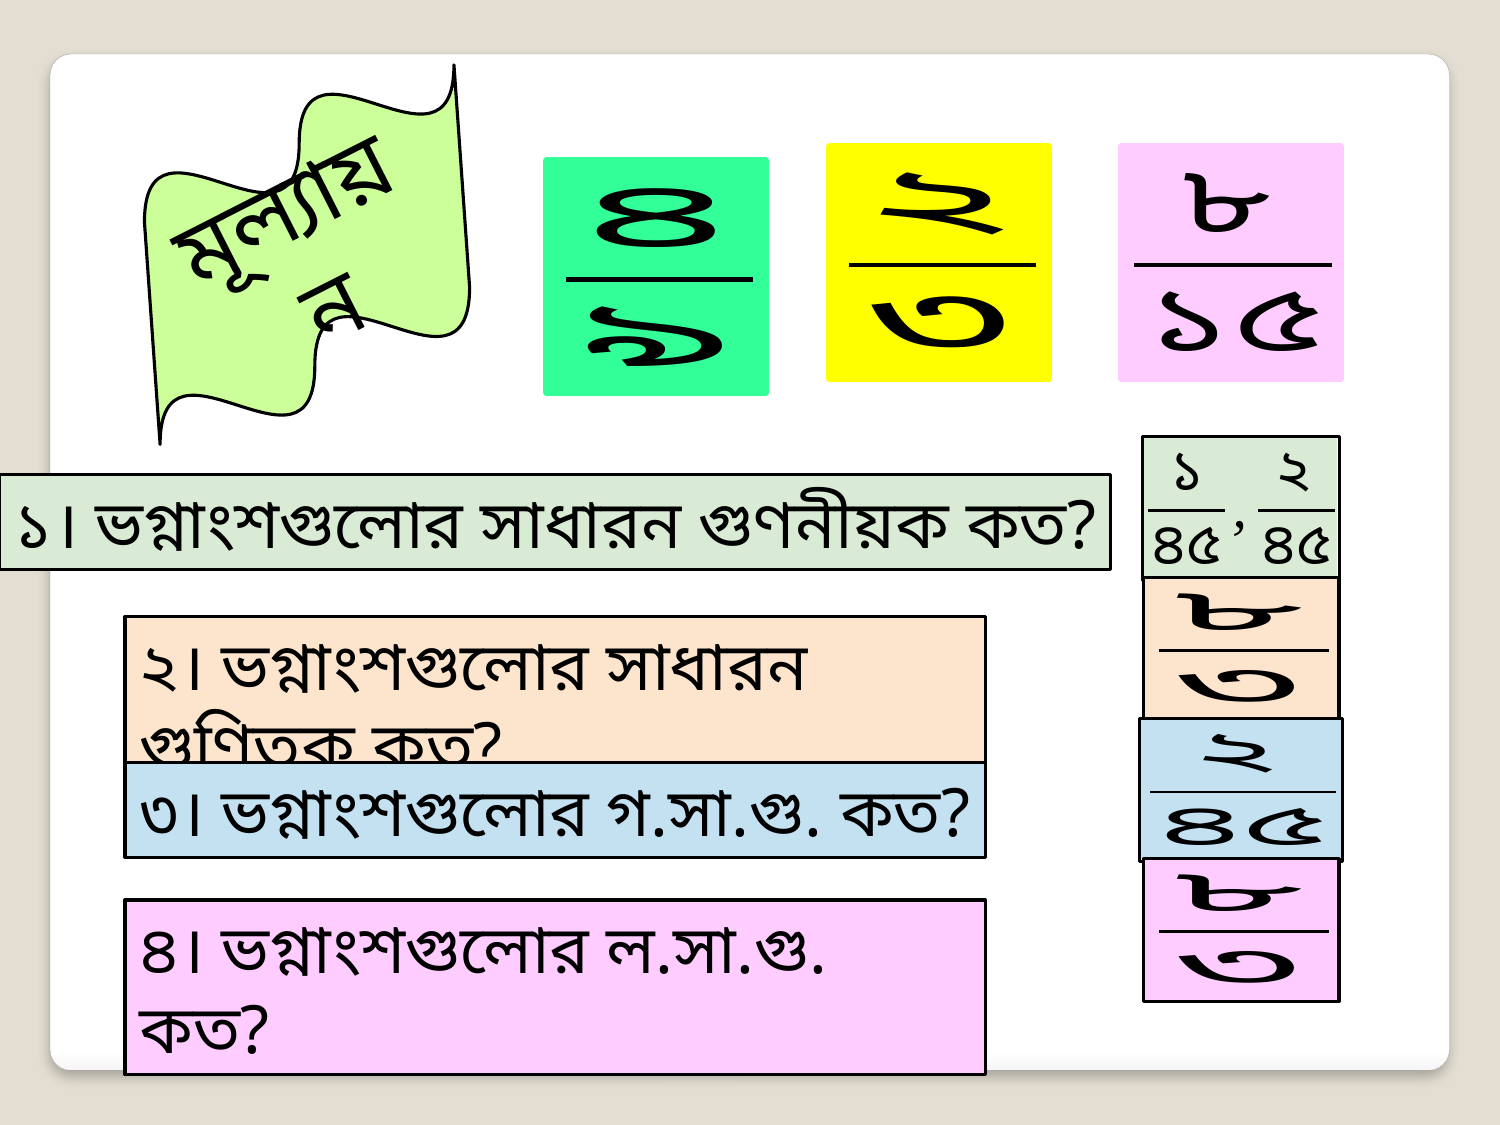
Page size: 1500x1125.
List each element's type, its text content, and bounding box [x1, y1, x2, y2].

text_box ১। ভগ্নাংশগুলোর সাধারন গুণনীয়ক কত? [0, 474, 1111, 570]
text_box মূল্যায়ন [140, 61, 474, 448]
text_box ৩। ভগ্নাংশগুলোর গ.সা.গু. কত? [124, 762, 986, 858]
text_box ৪। ভগ্নাংশগুলোর ল.সা.গু. কত? [124, 899, 986, 1075]
text_box ২। ভগ্নাংশগুলোর সাধারন গুণিতক কত? [124, 616, 986, 762]
